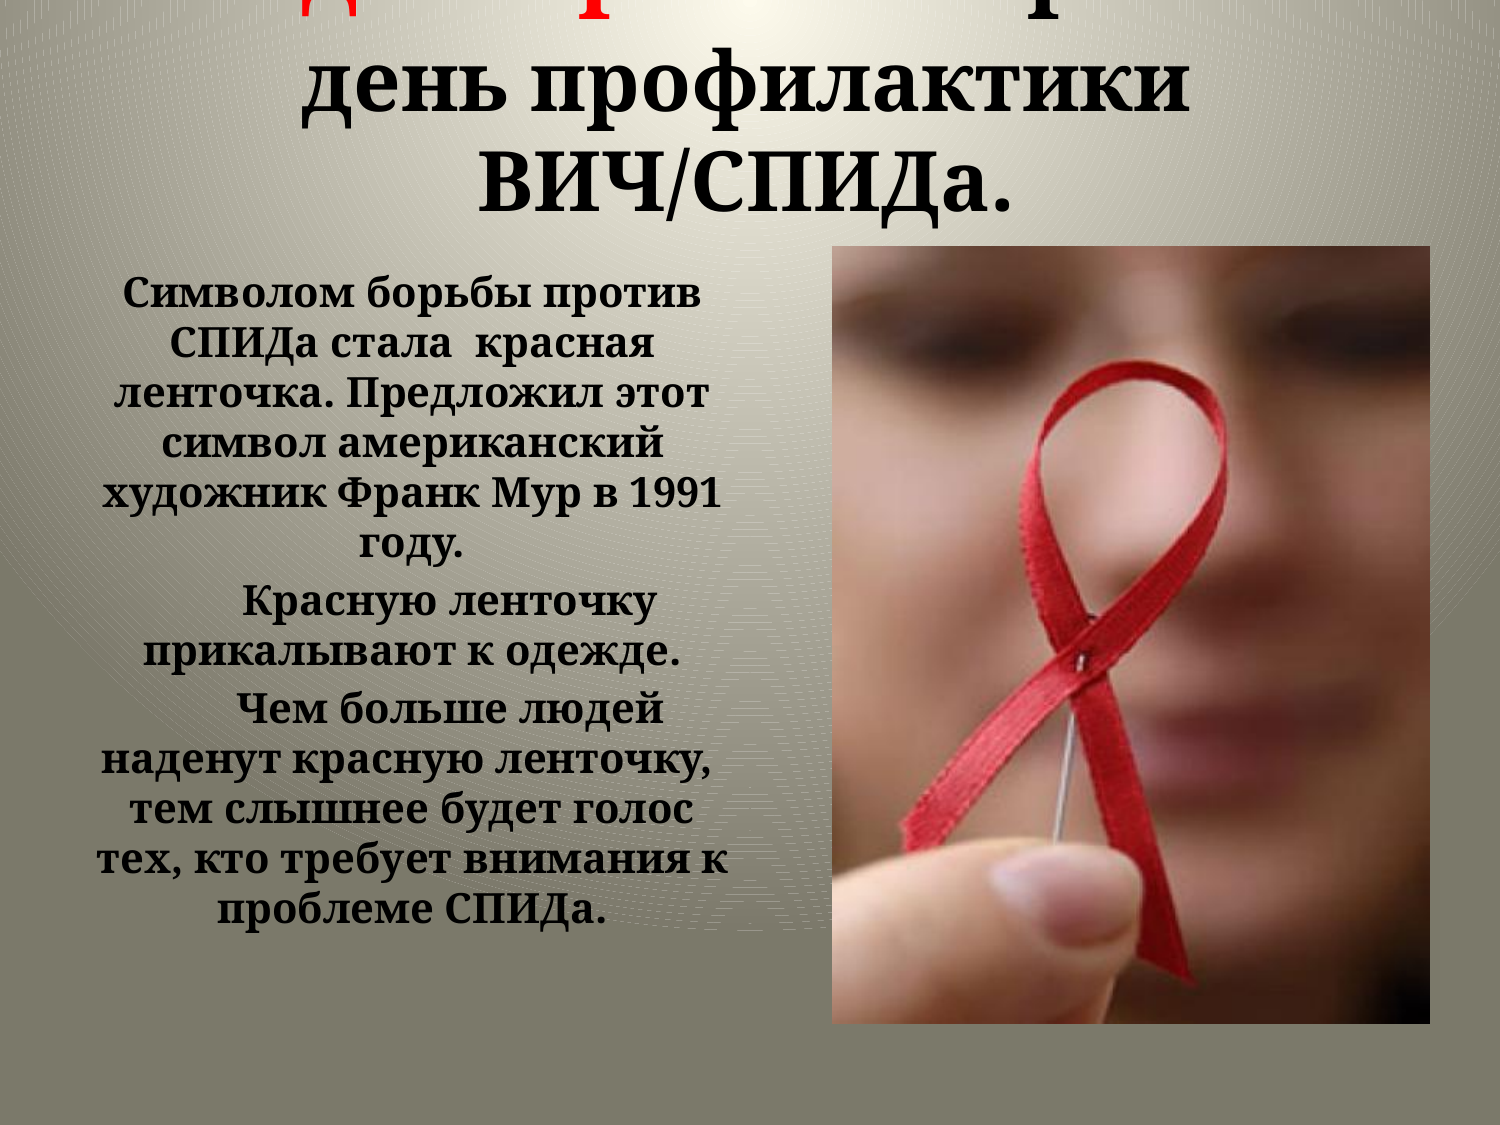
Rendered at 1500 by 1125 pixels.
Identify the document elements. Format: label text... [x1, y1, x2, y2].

list Символом борьбы против СПИДа стала красная ленточка. Предложил этот символ американский художник Франк Мур в 1991 году. Красную ленточку прикалывают к одежде. Чем больше людей наденут красную ленточку, тем слышнее будет голос тех, кто требует внимания к проблеме СПИДа. [75, 257, 750, 1005]
title 1 декабря-Всемирный день профилактики ВИЧ/СПИДа. [75, 117, 1418, 236]
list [831, 245, 1430, 1024]
